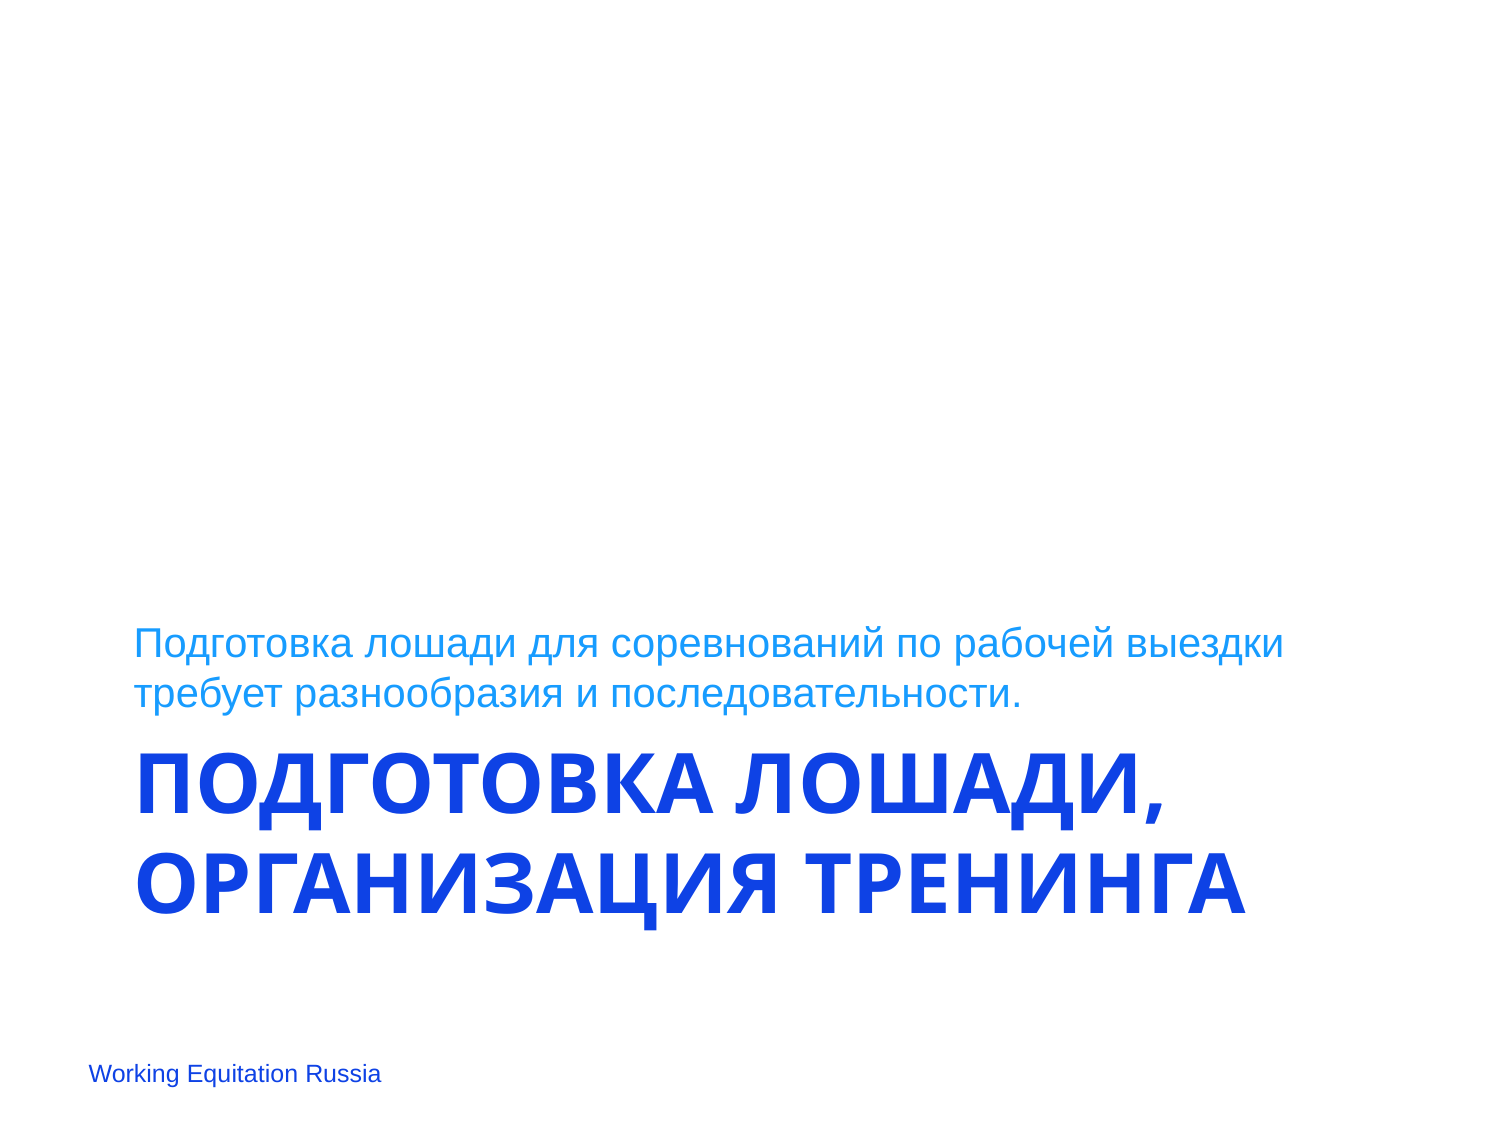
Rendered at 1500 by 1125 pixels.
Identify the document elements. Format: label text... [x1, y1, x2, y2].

title Подготовка лошади, организация тренинга [118, 723, 1394, 947]
list Подготовка лошади для соревнований по рабочей выездки требует разнообразия и последовательности. [118, 476, 1394, 723]
footer Working Equitation Russia [73, 1042, 1196, 1103]
